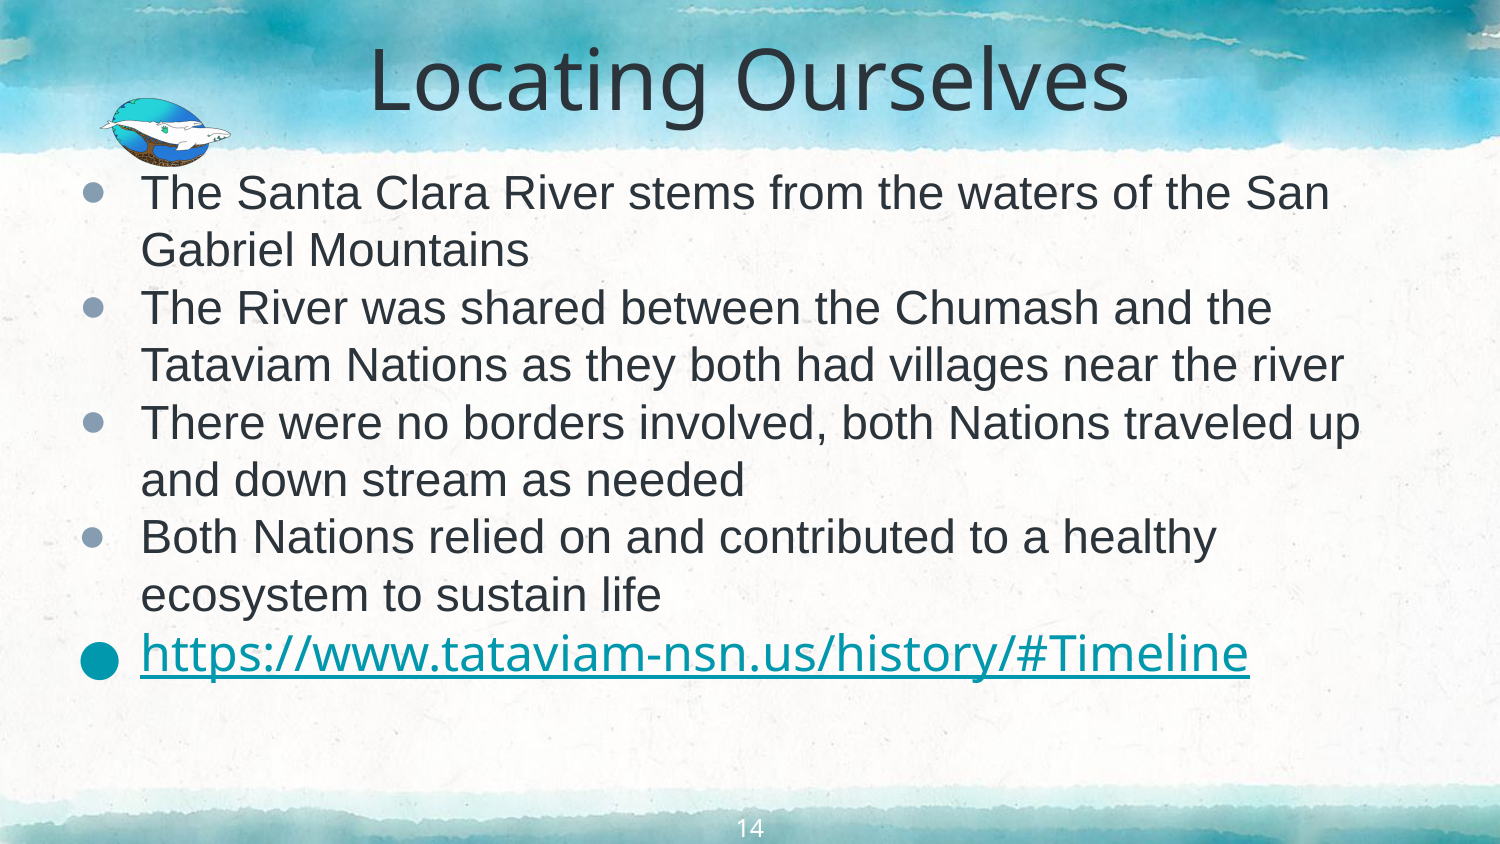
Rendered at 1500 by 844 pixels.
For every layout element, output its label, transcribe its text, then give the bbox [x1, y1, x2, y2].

picture [94, 64, 237, 207]
slide_number ‹#› [705, 797, 795, 844]
list The Santa Clara River stems from the waters of the San Gabriel Mountains The River was shared between the Chumash and the Tataviam Nations as they both had villages near the river There were no borders involved, both Nations traveled up and down stream as needed Both Nations relied on and contributed to a healthy ecosystem to sustain life https://www.tataviam-nsn.us/history/#Timeline [50, 146, 1450, 798]
title Locating Ourselves [75, 5, 1425, 146]
picture [0, 0, 1500, 844]
